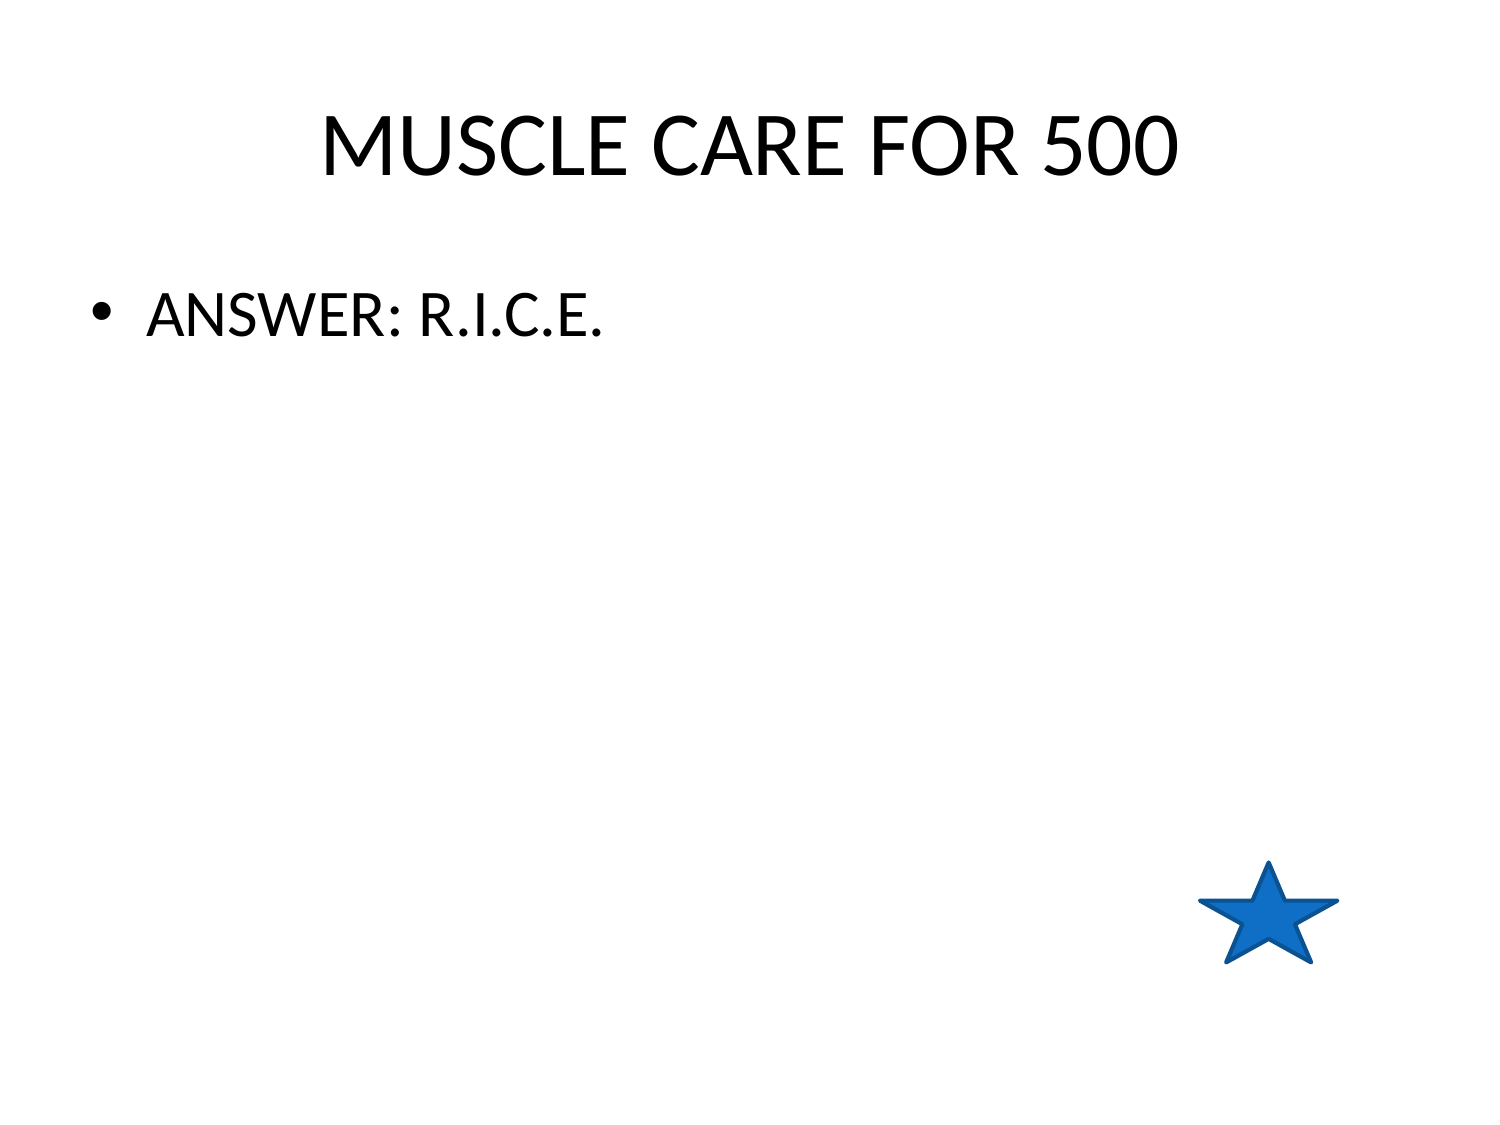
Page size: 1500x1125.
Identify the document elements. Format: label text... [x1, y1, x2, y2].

list ANSWER: R.I.C.E. [75, 262, 1425, 1005]
text_box [1197, 860, 1340, 965]
title MUSCLE CARE FOR 500 [75, 45, 1425, 233]
